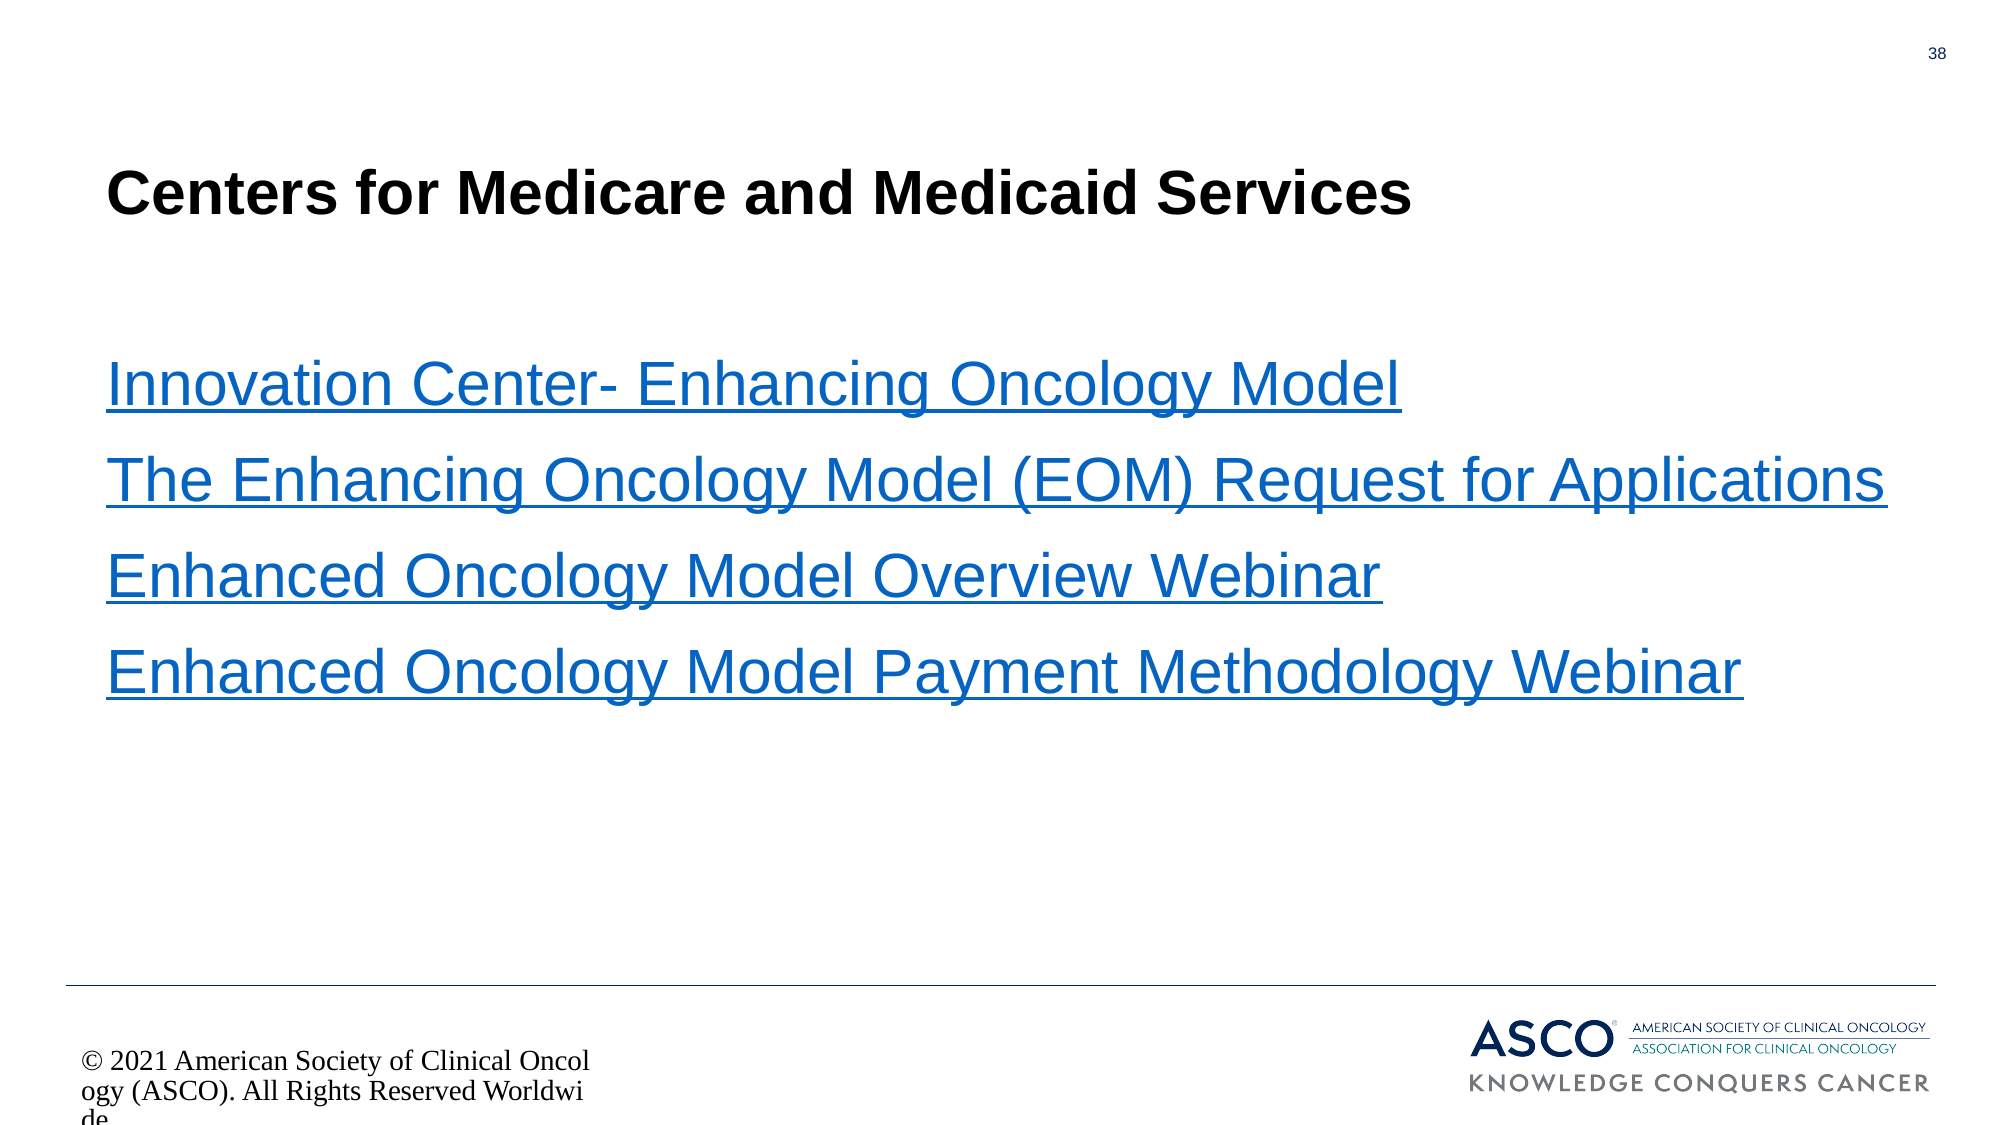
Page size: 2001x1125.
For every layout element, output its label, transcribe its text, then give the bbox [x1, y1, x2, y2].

slide_number 38 [1833, 35, 1962, 80]
footer © 2021 American Society of Clinical Oncology (ASCO). All Rights Reserved Worldwide. [66, 1029, 609, 1090]
list Centers for Medicare and Medicaid Services Innovation Center- Enhancing Oncology Model The Enhancing Oncology Model (EOM) Request for Applications Enhanced Oncology Model Overview Webinar Enhanced Oncology Model Payment Methodology Webinar [91, 144, 1942, 793]
picture [1470, 1019, 1930, 1094]
